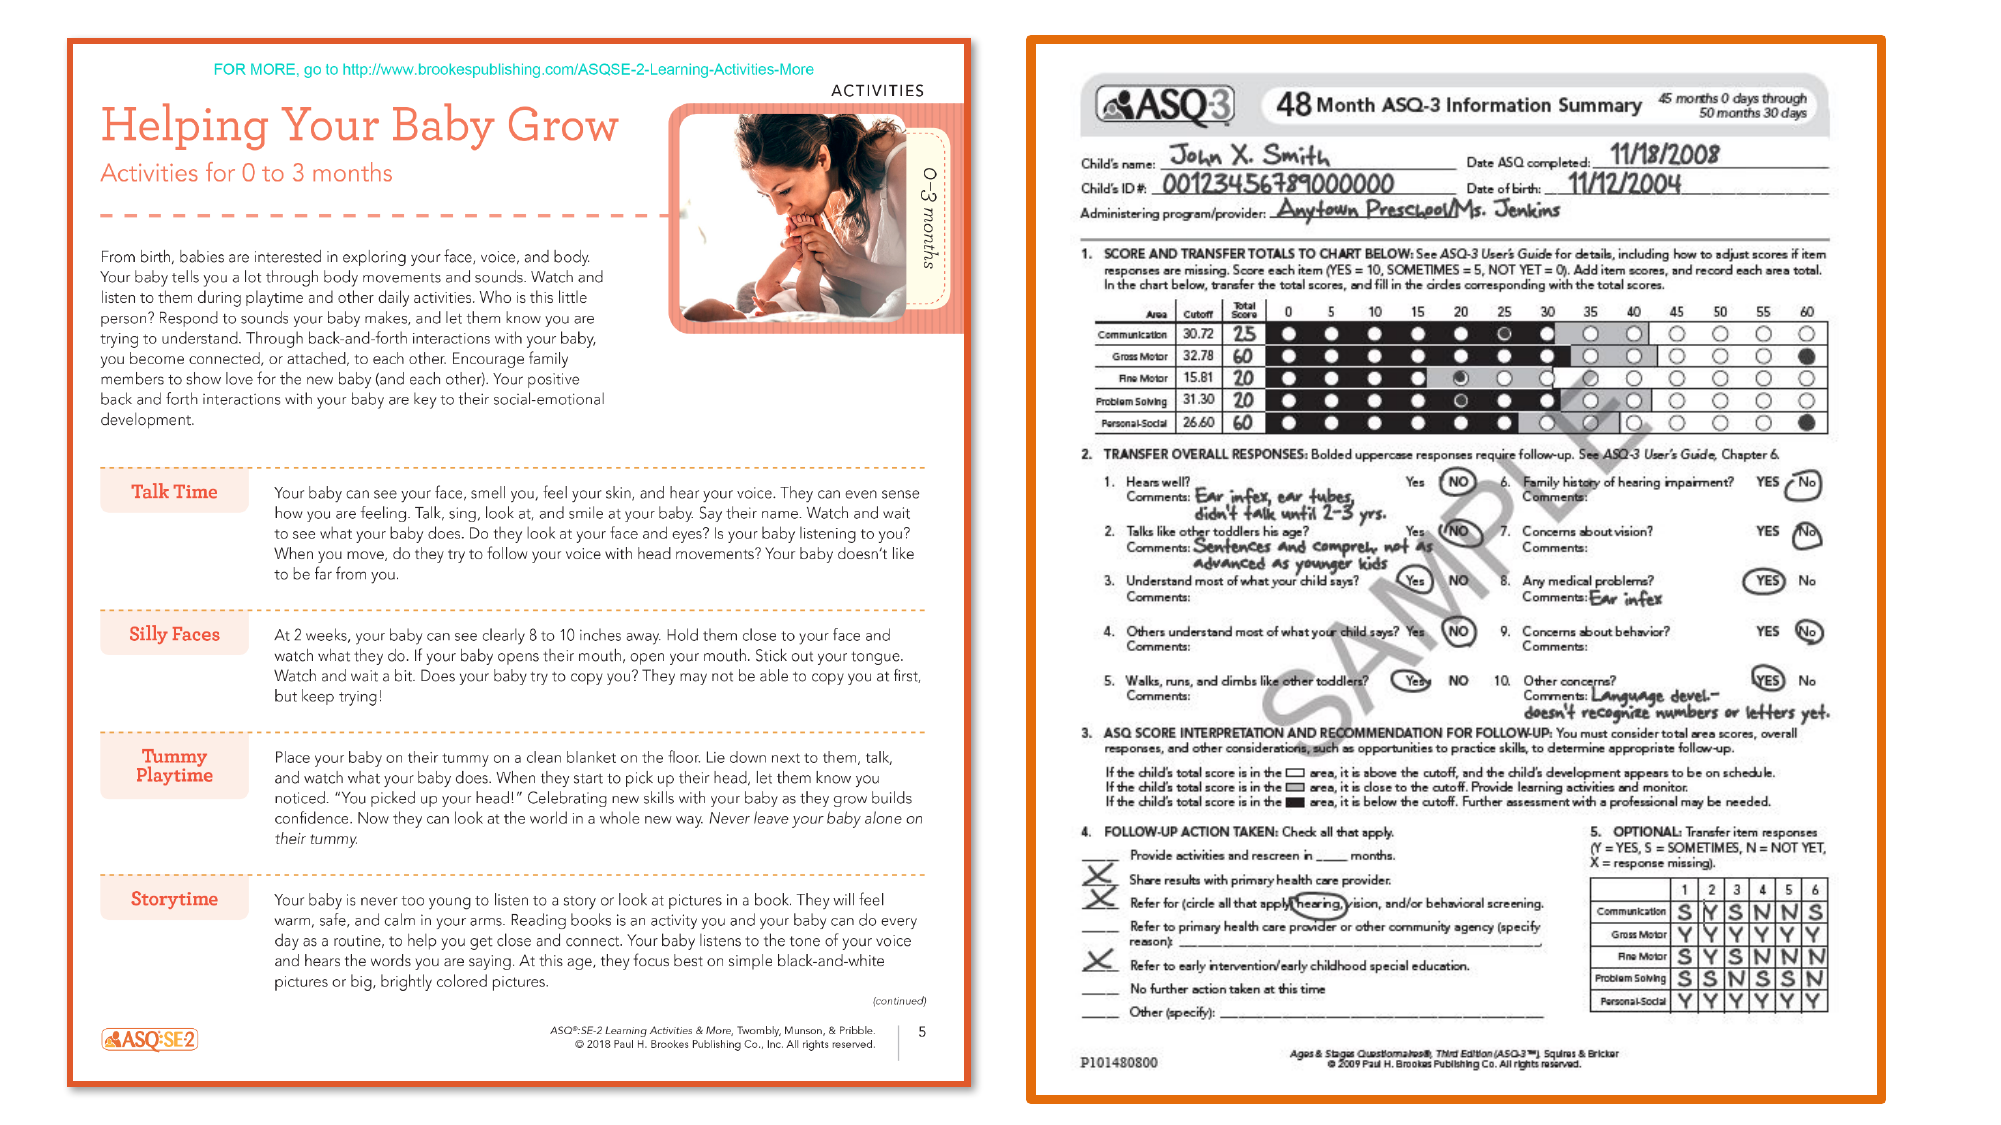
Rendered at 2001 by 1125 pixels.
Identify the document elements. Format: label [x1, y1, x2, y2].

picture [72, 43, 965, 1082]
picture [1035, 43, 1878, 1095]
